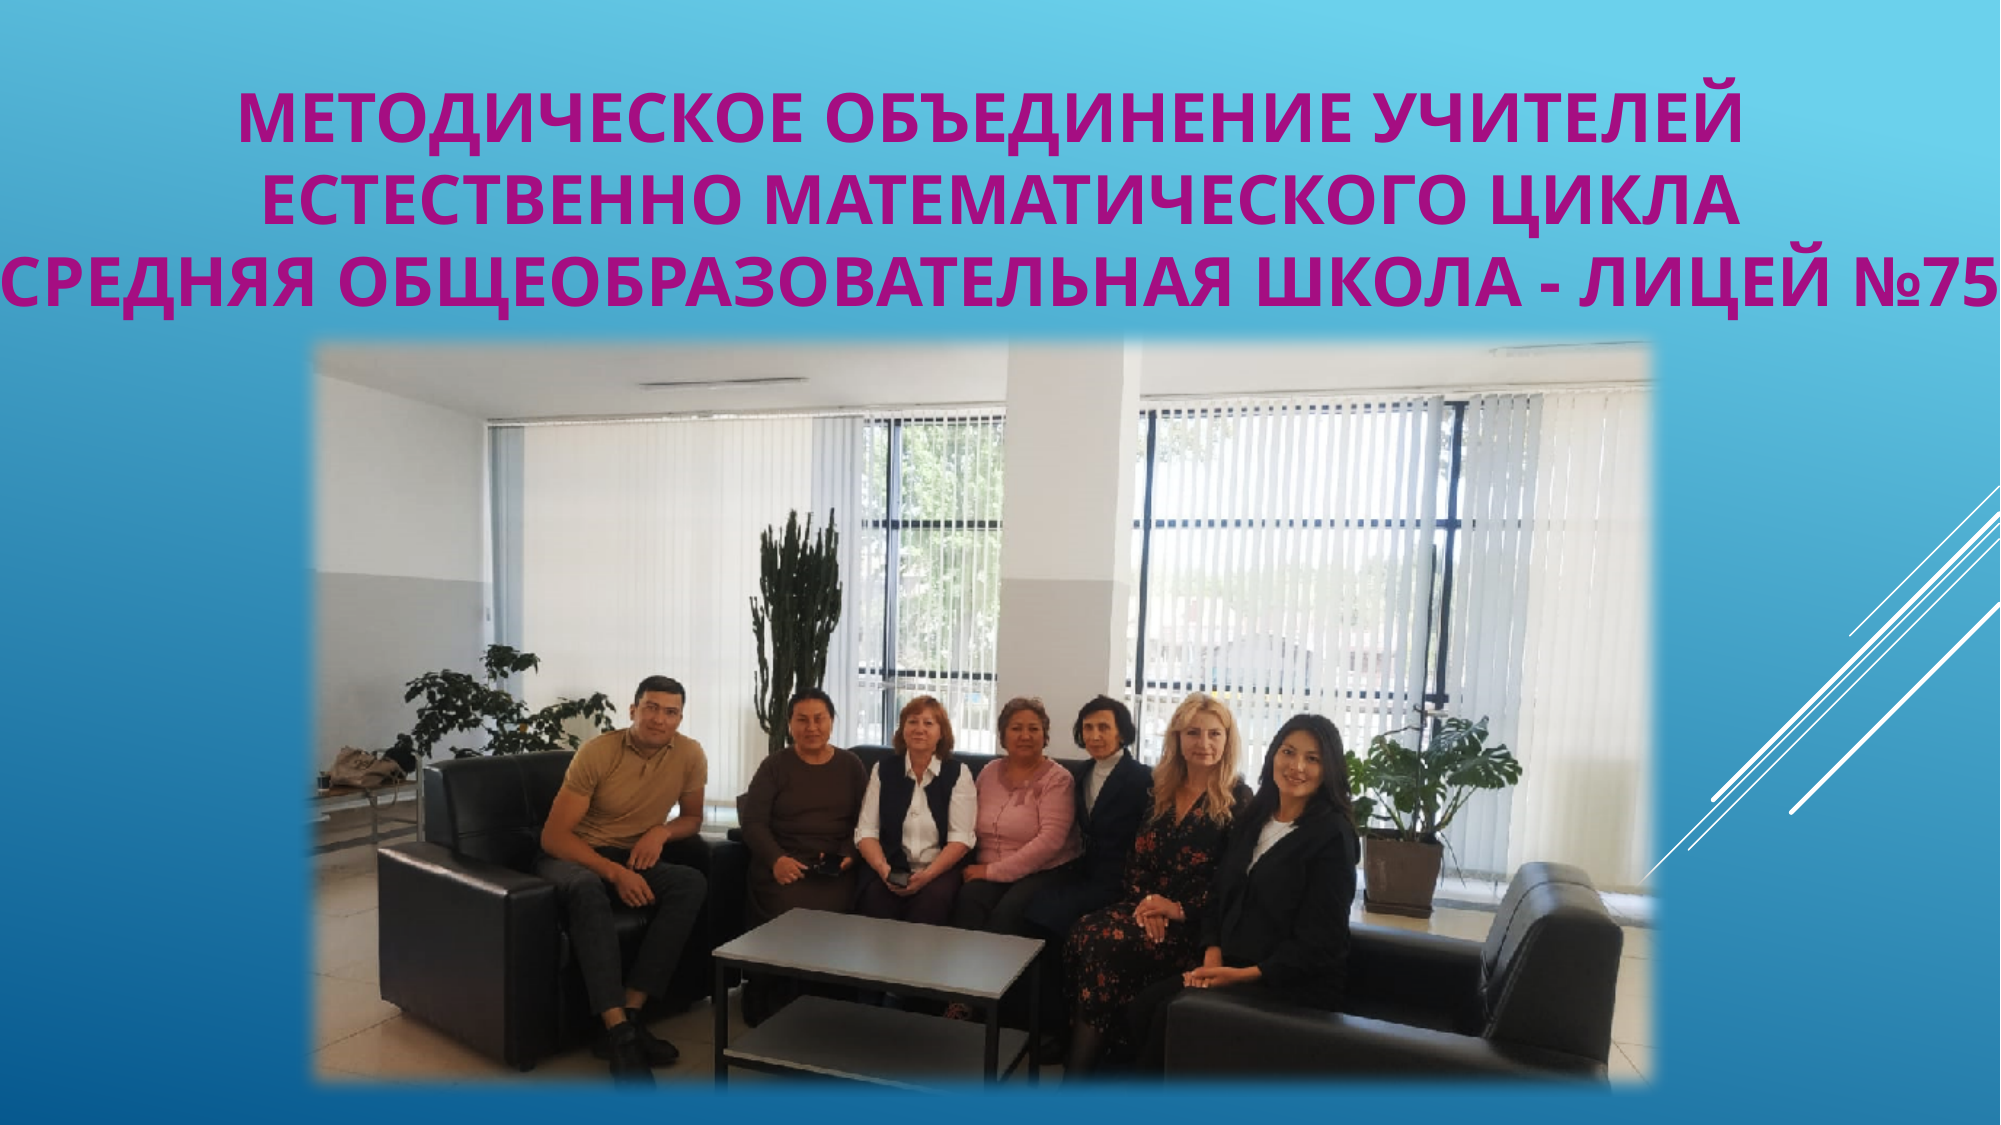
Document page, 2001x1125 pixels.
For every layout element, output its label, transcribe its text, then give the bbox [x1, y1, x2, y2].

title Методическое объединение учителей естественно математического цикла Средняя общеобразовательная школа - лицей №75 [0, 40, 2000, 355]
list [296, 324, 1668, 1097]
